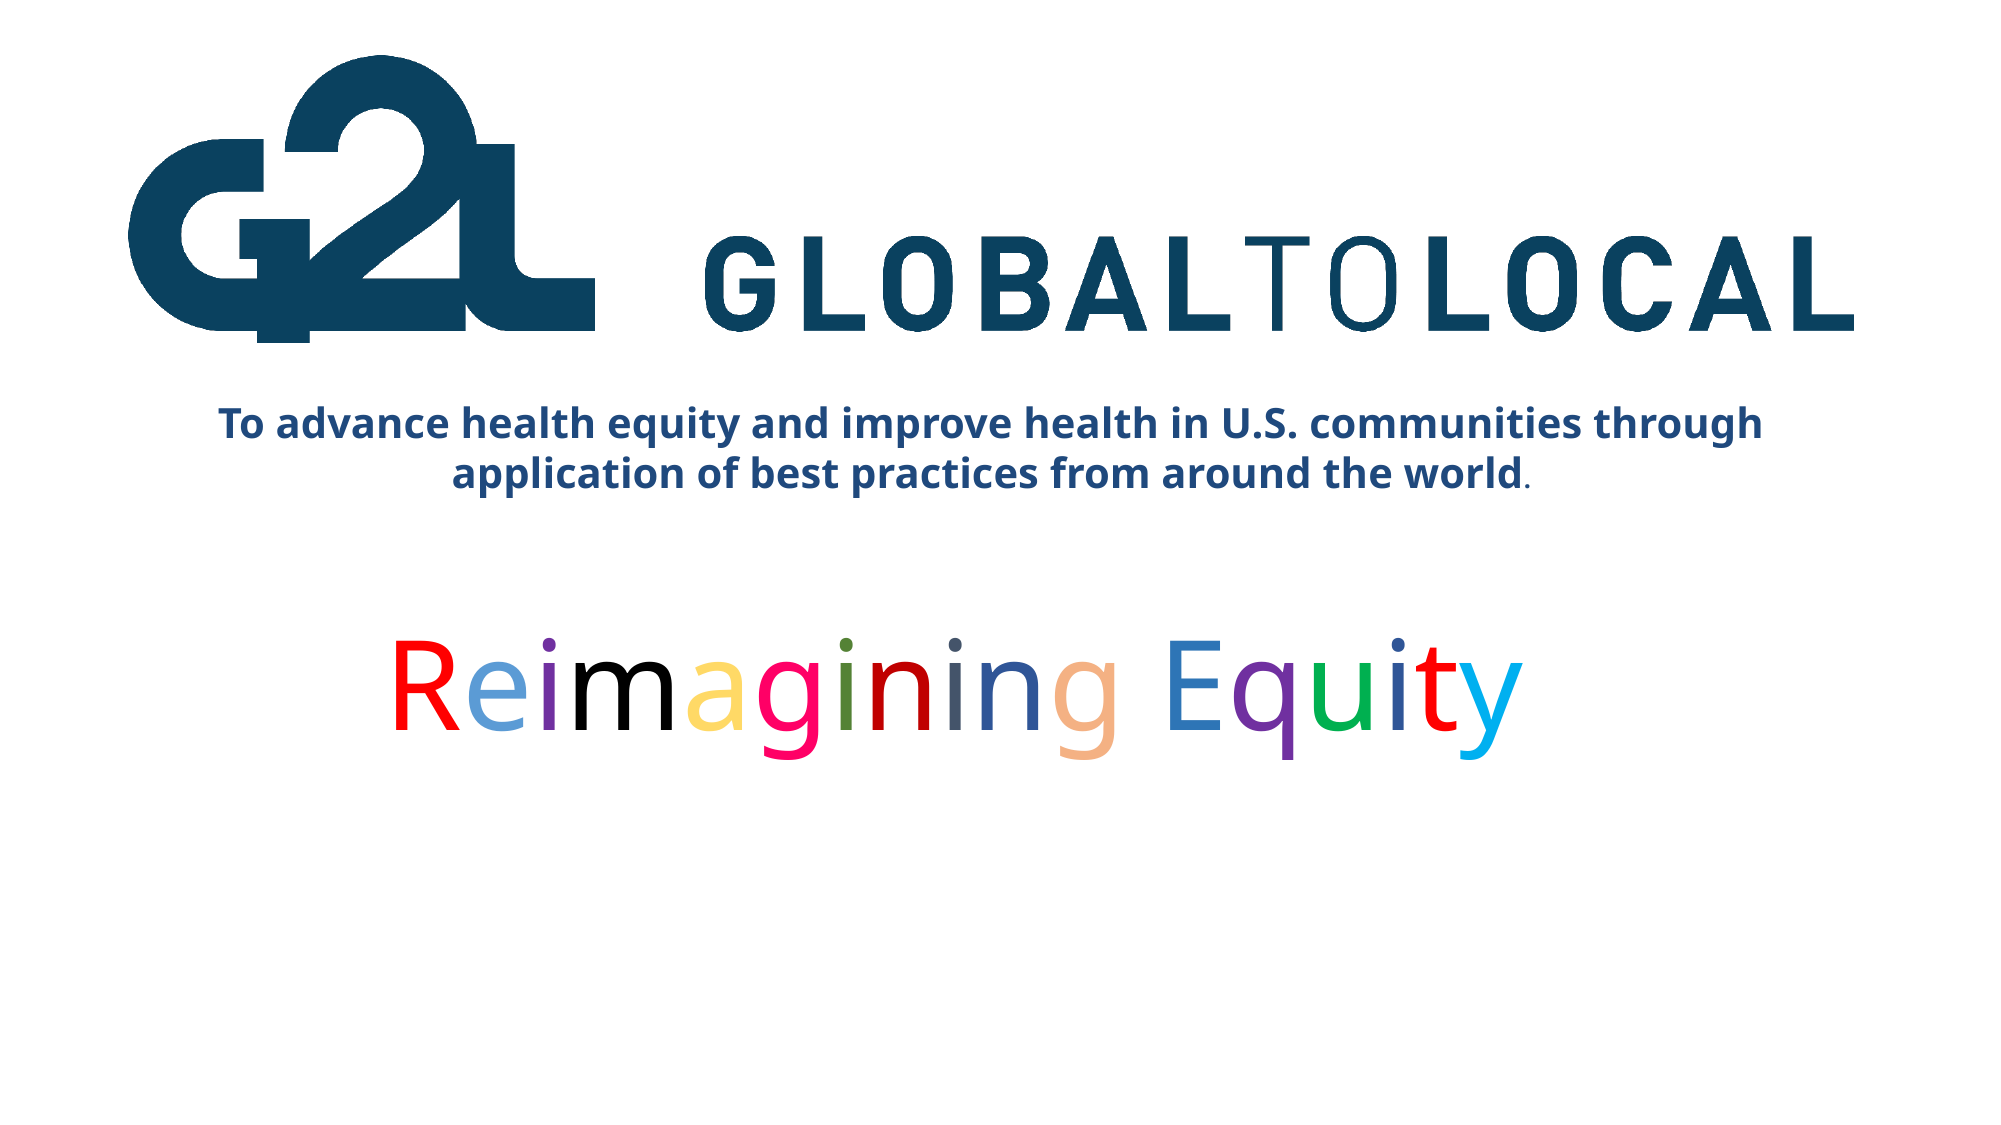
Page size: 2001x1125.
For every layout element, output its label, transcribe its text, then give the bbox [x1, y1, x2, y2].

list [128, 55, 1854, 343]
text_box To advance health equity and improve health in U.S. communities through application of best practices from around the world. [128, 389, 1854, 505]
text_box Reimagining Equity [198, 598, 1710, 764]
